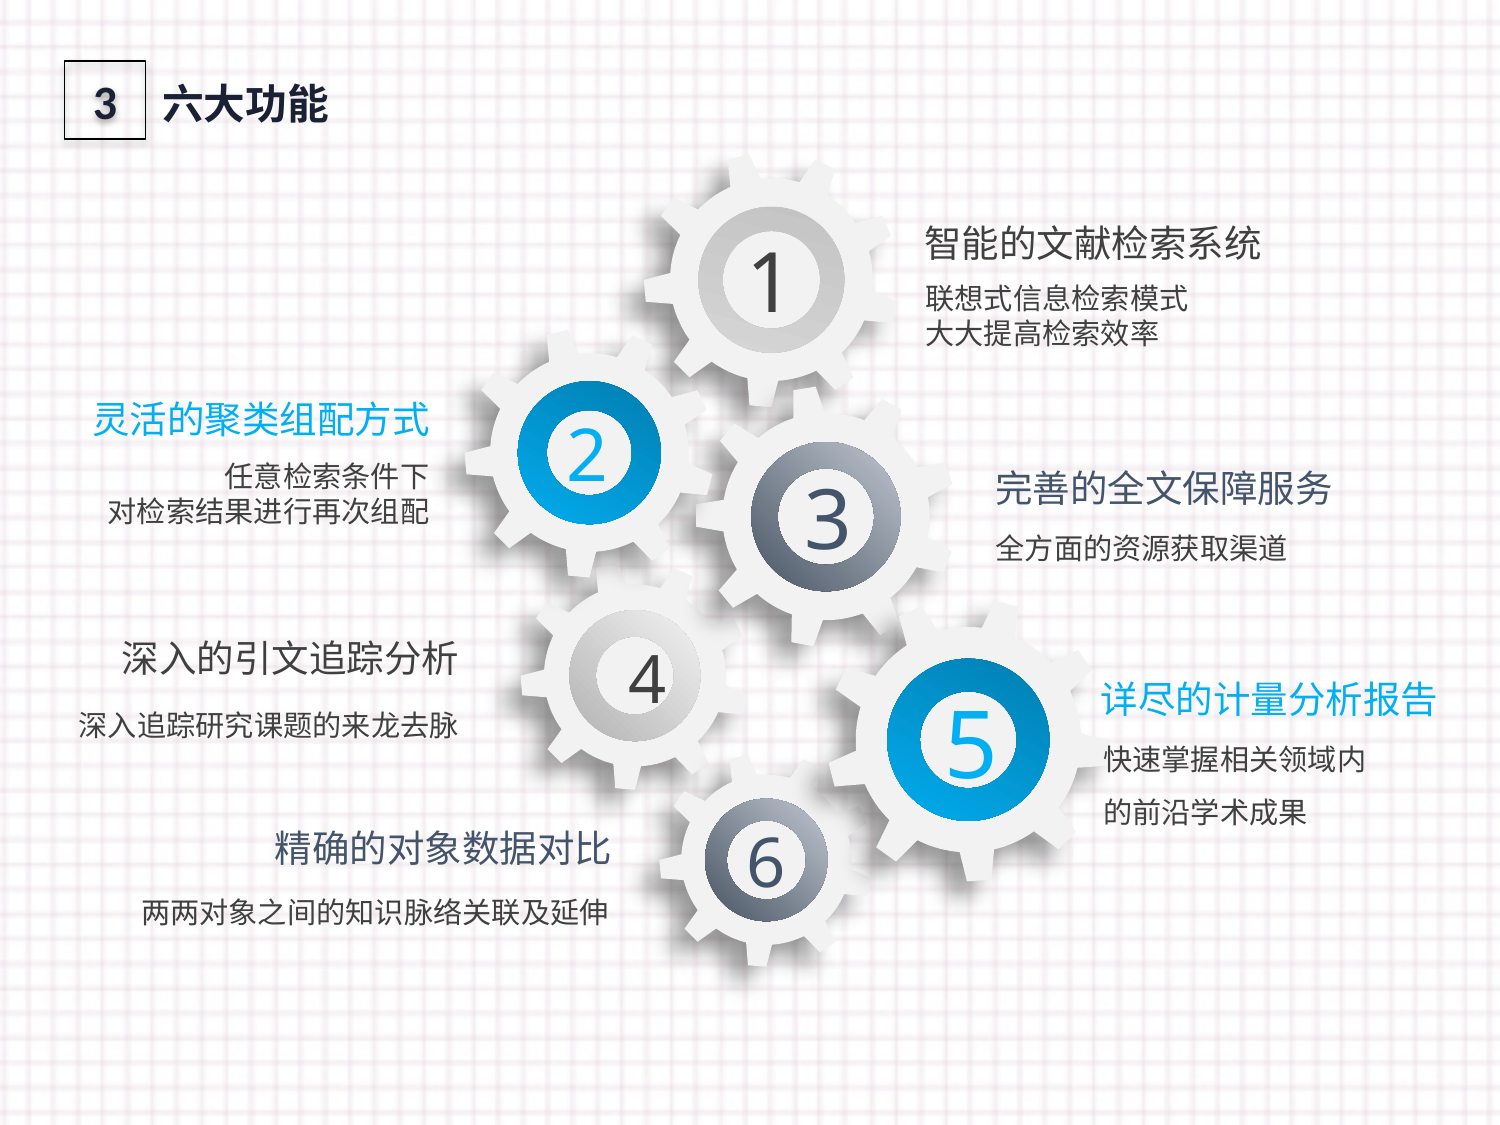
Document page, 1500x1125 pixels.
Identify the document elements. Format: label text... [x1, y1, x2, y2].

text_box 两两对象之间的知识脉络关联及延伸 [98, 869, 624, 937]
text_box 灵活的聚类组配方式 [77, 388, 445, 449]
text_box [694, 385, 958, 648]
text_box 联想式信息检索模式 大大提高检索效率 [910, 273, 1256, 358]
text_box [658, 751, 875, 968]
text_box 精确的对象数据对比 [259, 818, 628, 878]
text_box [642, 151, 900, 383]
text_box 快速掌握相关领域内 的前沿学术成果 [1116, 729, 1432, 837]
text_box 详尽的计量分析报告 [1116, 668, 1453, 729]
text_box 完善的全文保障服务 [980, 457, 1348, 518]
text_box 深入的引文追踪分析 [106, 627, 474, 682]
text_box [519, 587, 751, 791]
text_box 深入追踪研究课题的来龙去脉 [36, 682, 474, 750]
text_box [463, 326, 716, 579]
text_box 任意检索条件下 对检索结果进行再次组配 [18, 451, 445, 537]
picture [0, 0, 1500, 1125]
text_box 六大功能 [151, 65, 590, 135]
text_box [825, 596, 1112, 883]
text_box 智能的文献检索系统 [909, 212, 1277, 273]
text_box 全方面的资源获取渠道 [980, 505, 1322, 573]
text_box 3 [64, 60, 146, 140]
